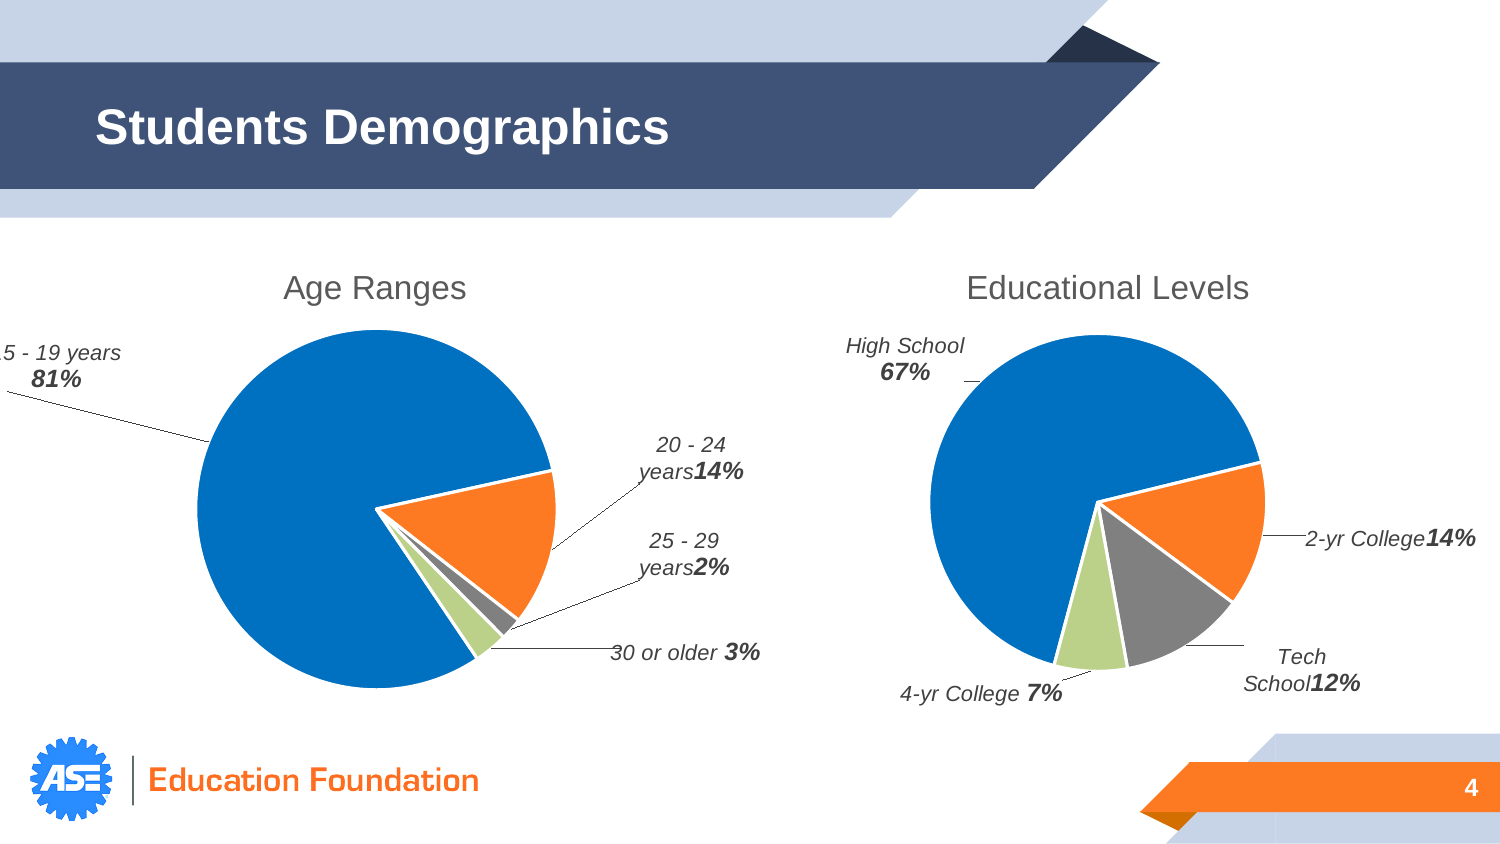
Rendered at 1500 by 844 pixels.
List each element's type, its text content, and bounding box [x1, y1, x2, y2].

picture [27, 734, 481, 824]
chart [0, 242, 1494, 717]
slide_number 4 [1249, 760, 1494, 813]
title Students Demographics [80, 62, 943, 188]
